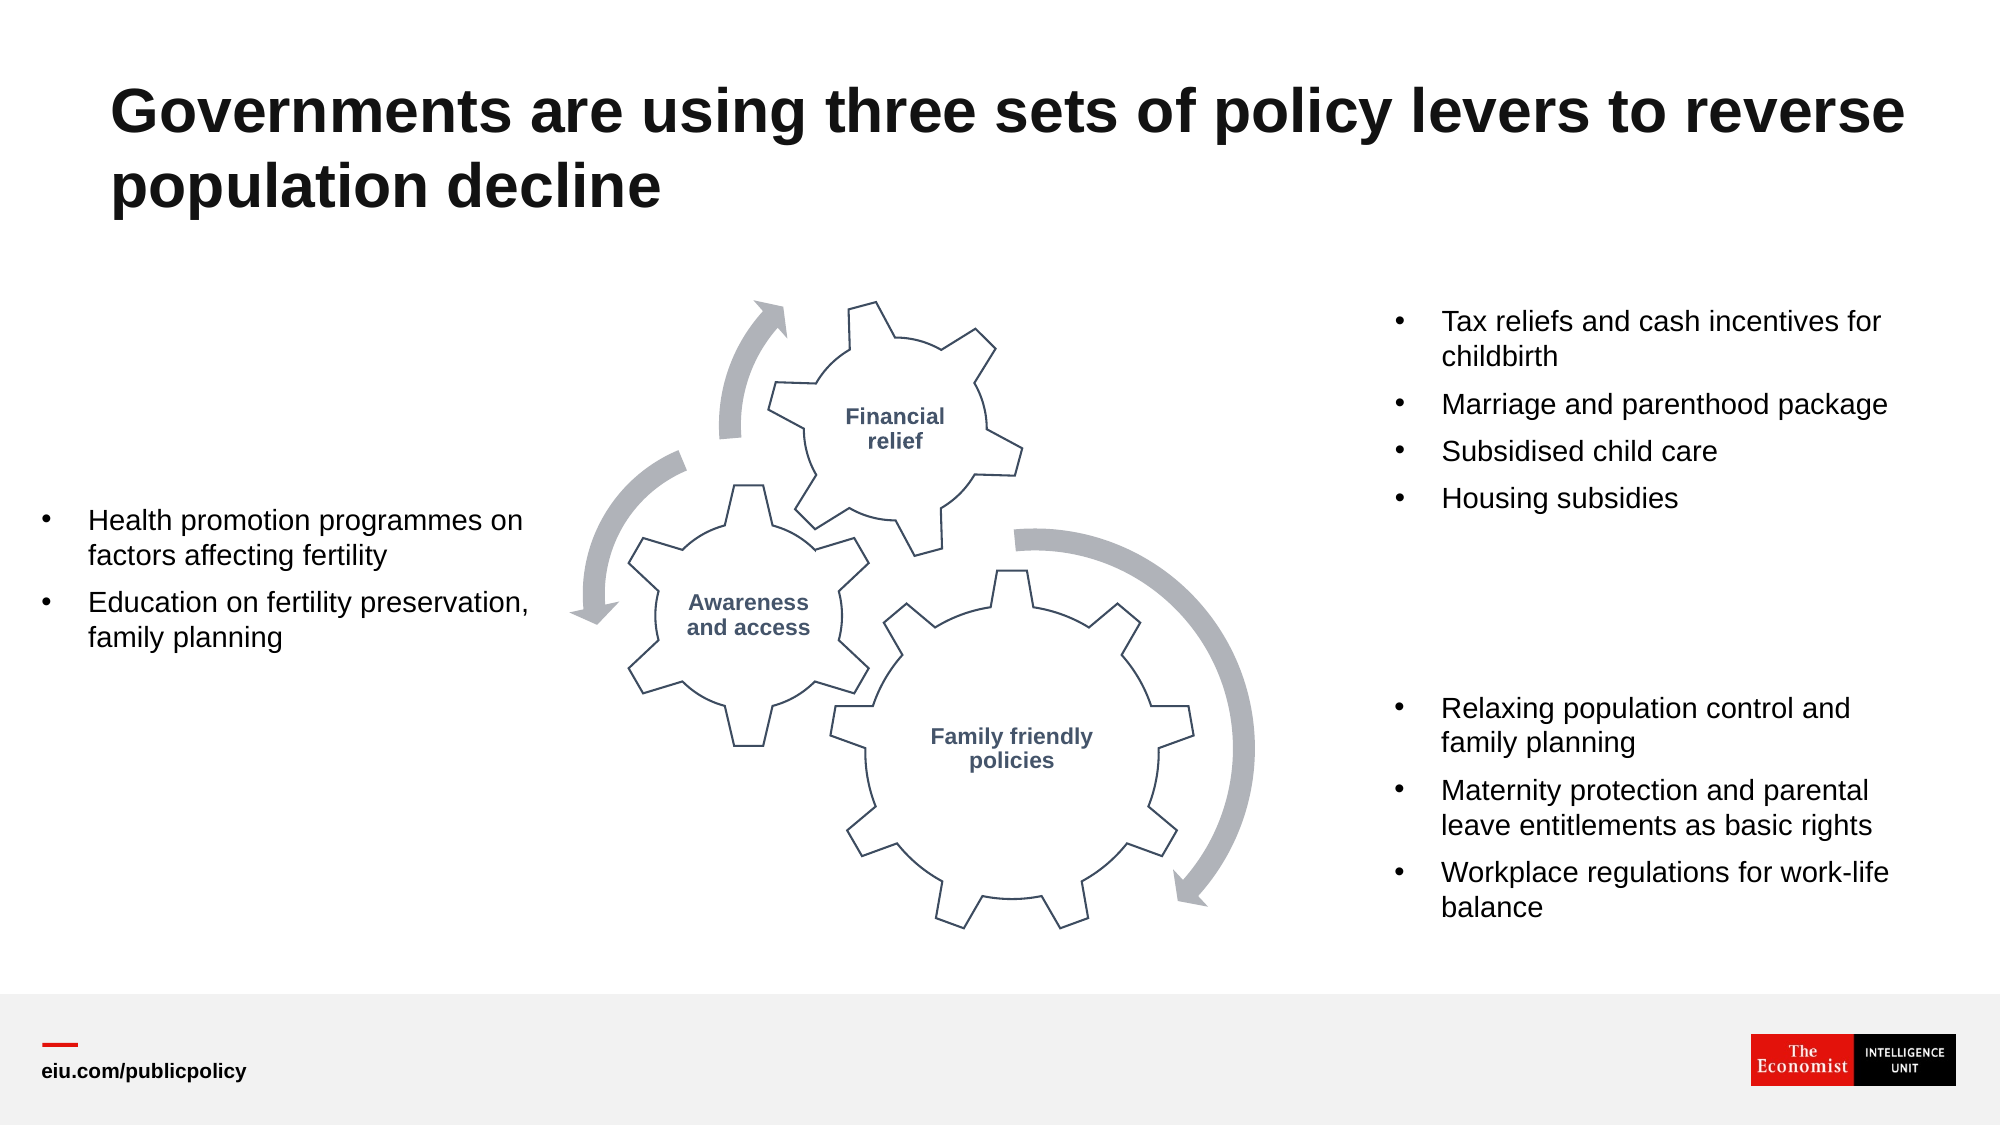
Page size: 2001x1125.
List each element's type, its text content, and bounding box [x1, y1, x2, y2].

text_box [0, 994, 2000, 1125]
text_box Health promotion programmes on factors affecting fertility Education on fertility preservation, family planning [26, 493, 362, 661]
text_box Governments are using three sets of policy levers to reverse population decline [95, 62, 1956, 228]
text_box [362, 269, 1363, 936]
text_box Tax reliefs and cash incentives for childbirth Marriage and parenthood package Subsidised child care Housing subsidies [1380, 295, 1943, 523]
text_box Relaxing population control and family planning Maternity protection and parental leave entitlements as basic rights Workplace regulations for work-life balance [1379, 681, 1915, 932]
